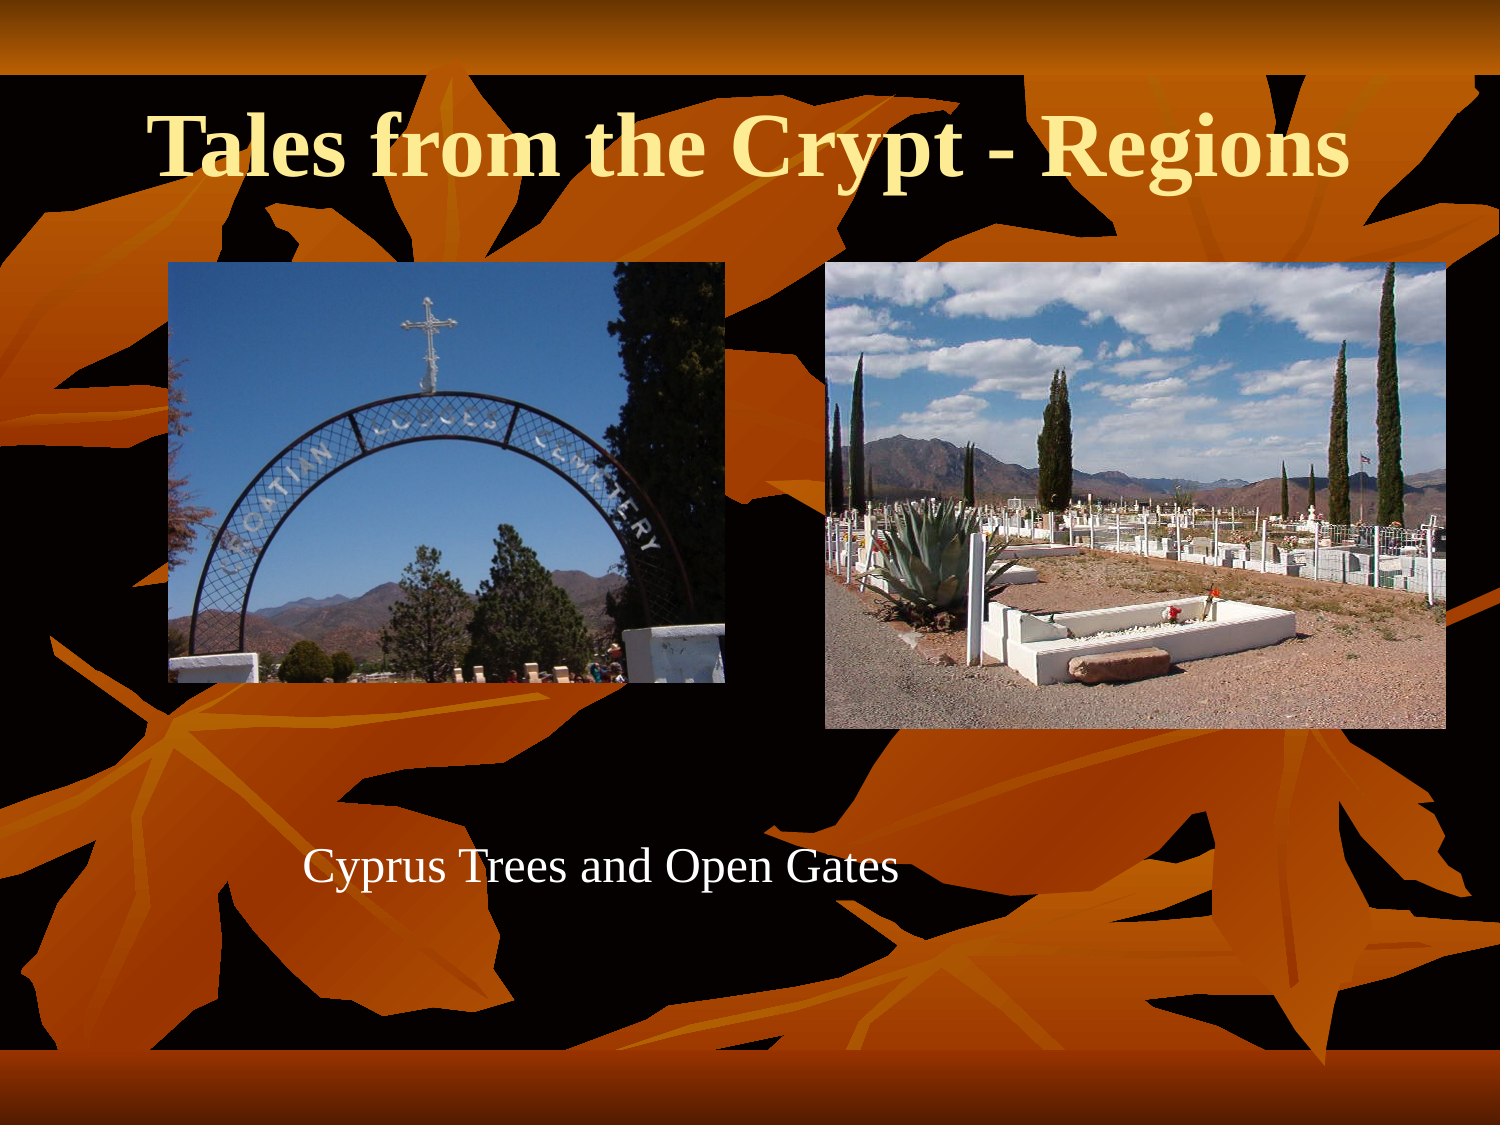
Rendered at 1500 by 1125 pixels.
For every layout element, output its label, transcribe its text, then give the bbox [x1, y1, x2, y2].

slide_number 24 [1074, 1025, 1425, 1100]
text_box Cyprus Trees and Open Gates [287, 824, 1375, 900]
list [824, 262, 1447, 729]
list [167, 262, 726, 684]
title Tales from the Crypt - Regions [75, 45, 1425, 234]
